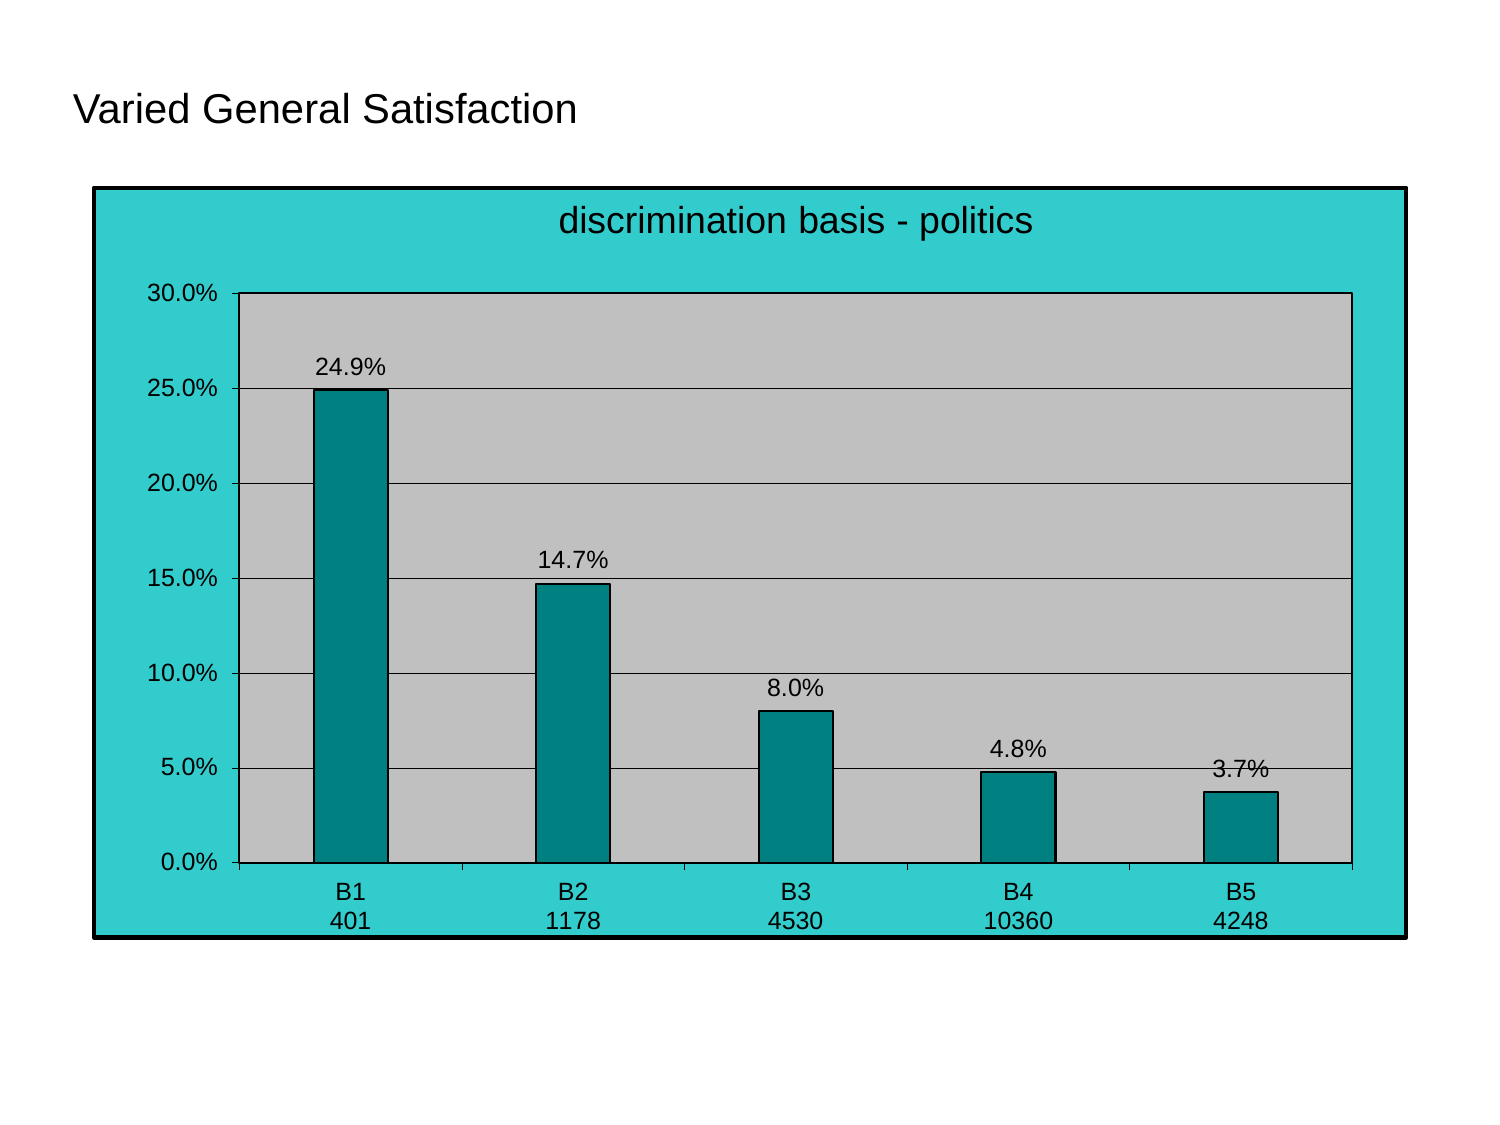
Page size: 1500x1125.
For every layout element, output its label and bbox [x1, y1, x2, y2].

picture [91, 185, 1409, 940]
